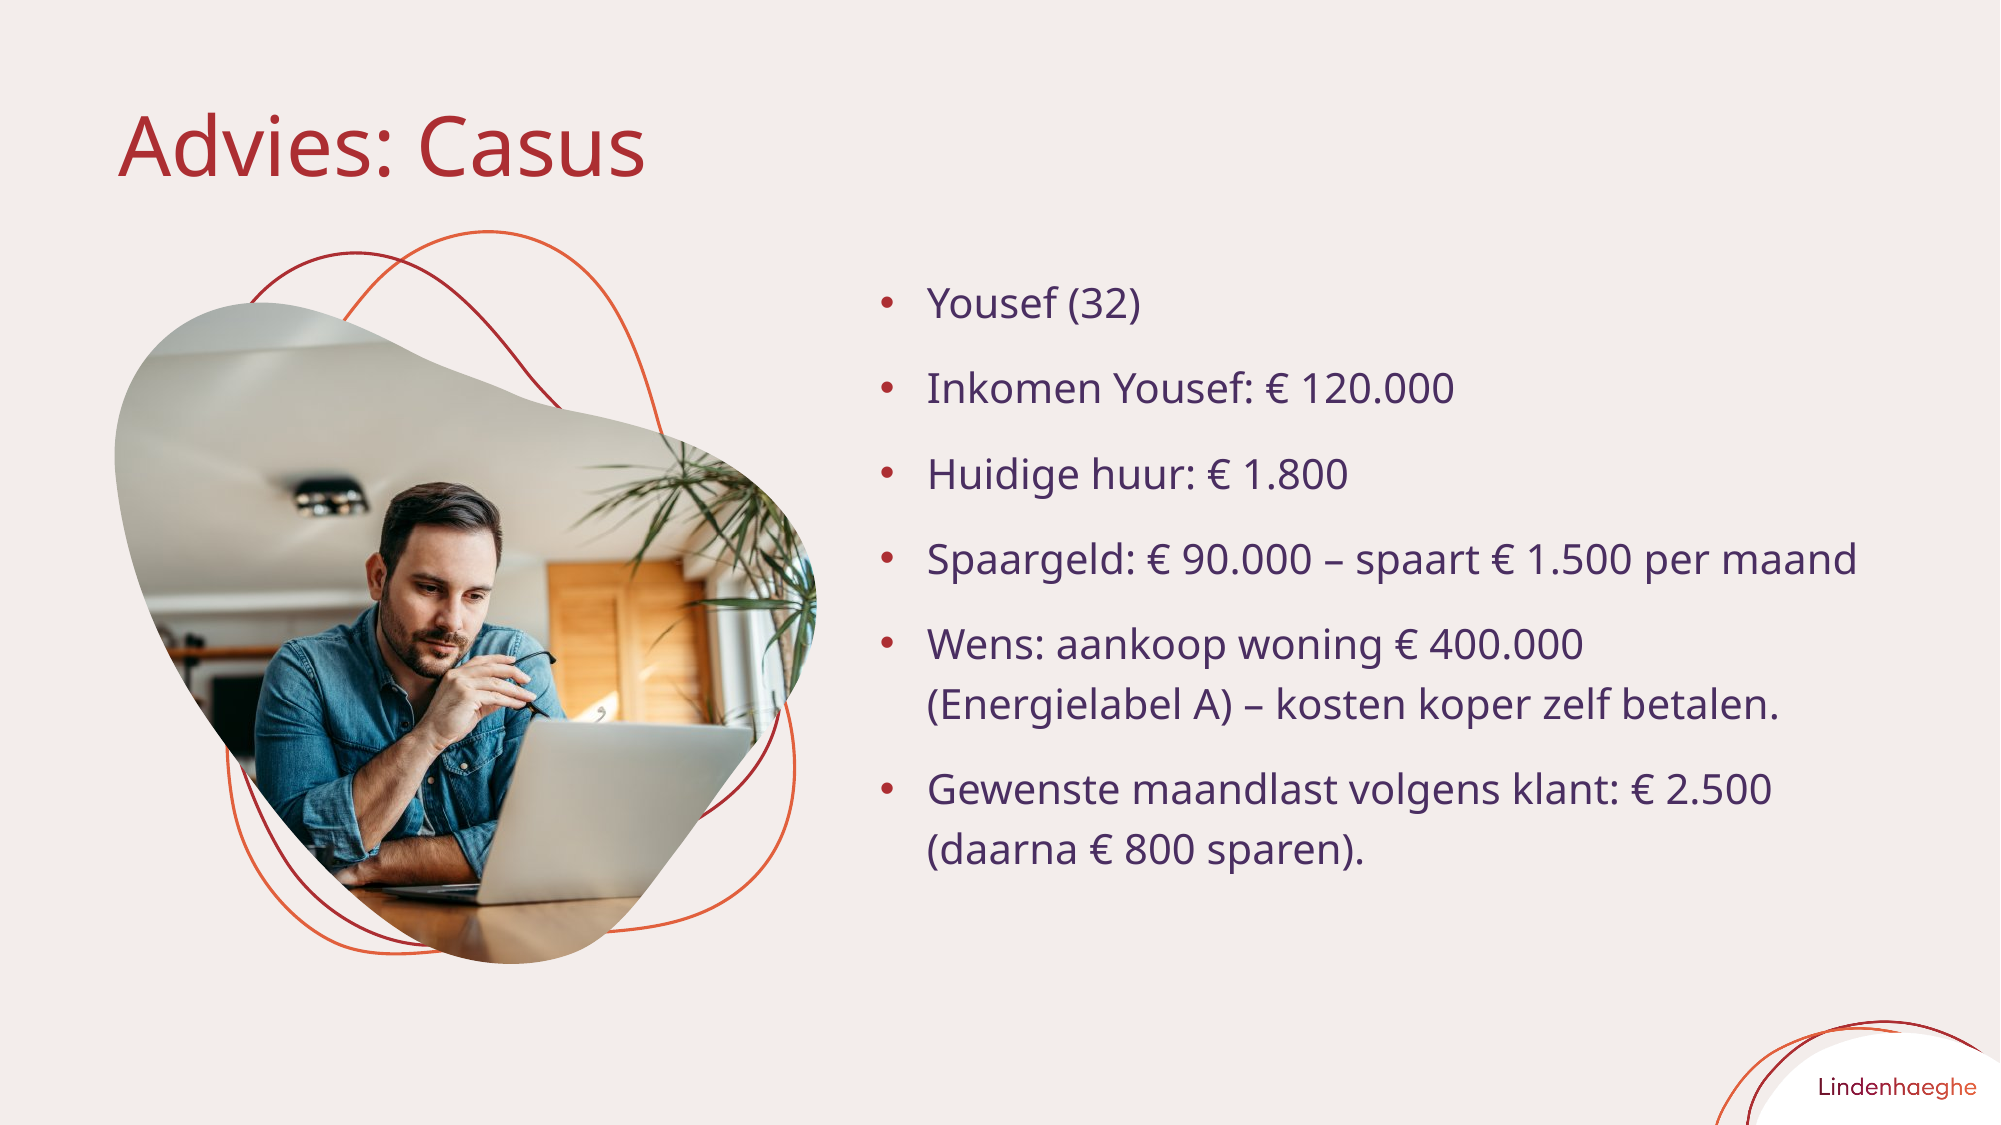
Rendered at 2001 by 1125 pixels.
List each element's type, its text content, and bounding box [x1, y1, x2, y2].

title Advies: Casus [118, 104, 1882, 197]
list Yousef (32) Inkomen Yousef: € 120.000 Huidige huur: € 1.800 Spaargeld: € 90.000 – spaart € 1.500 per maand Wens: aankoop woning € 400.000 (Energielabel A) – kosten koper zelf betalen. Gewenste maandlast volgens klant: € 2.500 (daarna € 800 sparen). [879, 267, 1873, 993]
picture [114, 302, 817, 964]
picture [1714, 1020, 2000, 1125]
